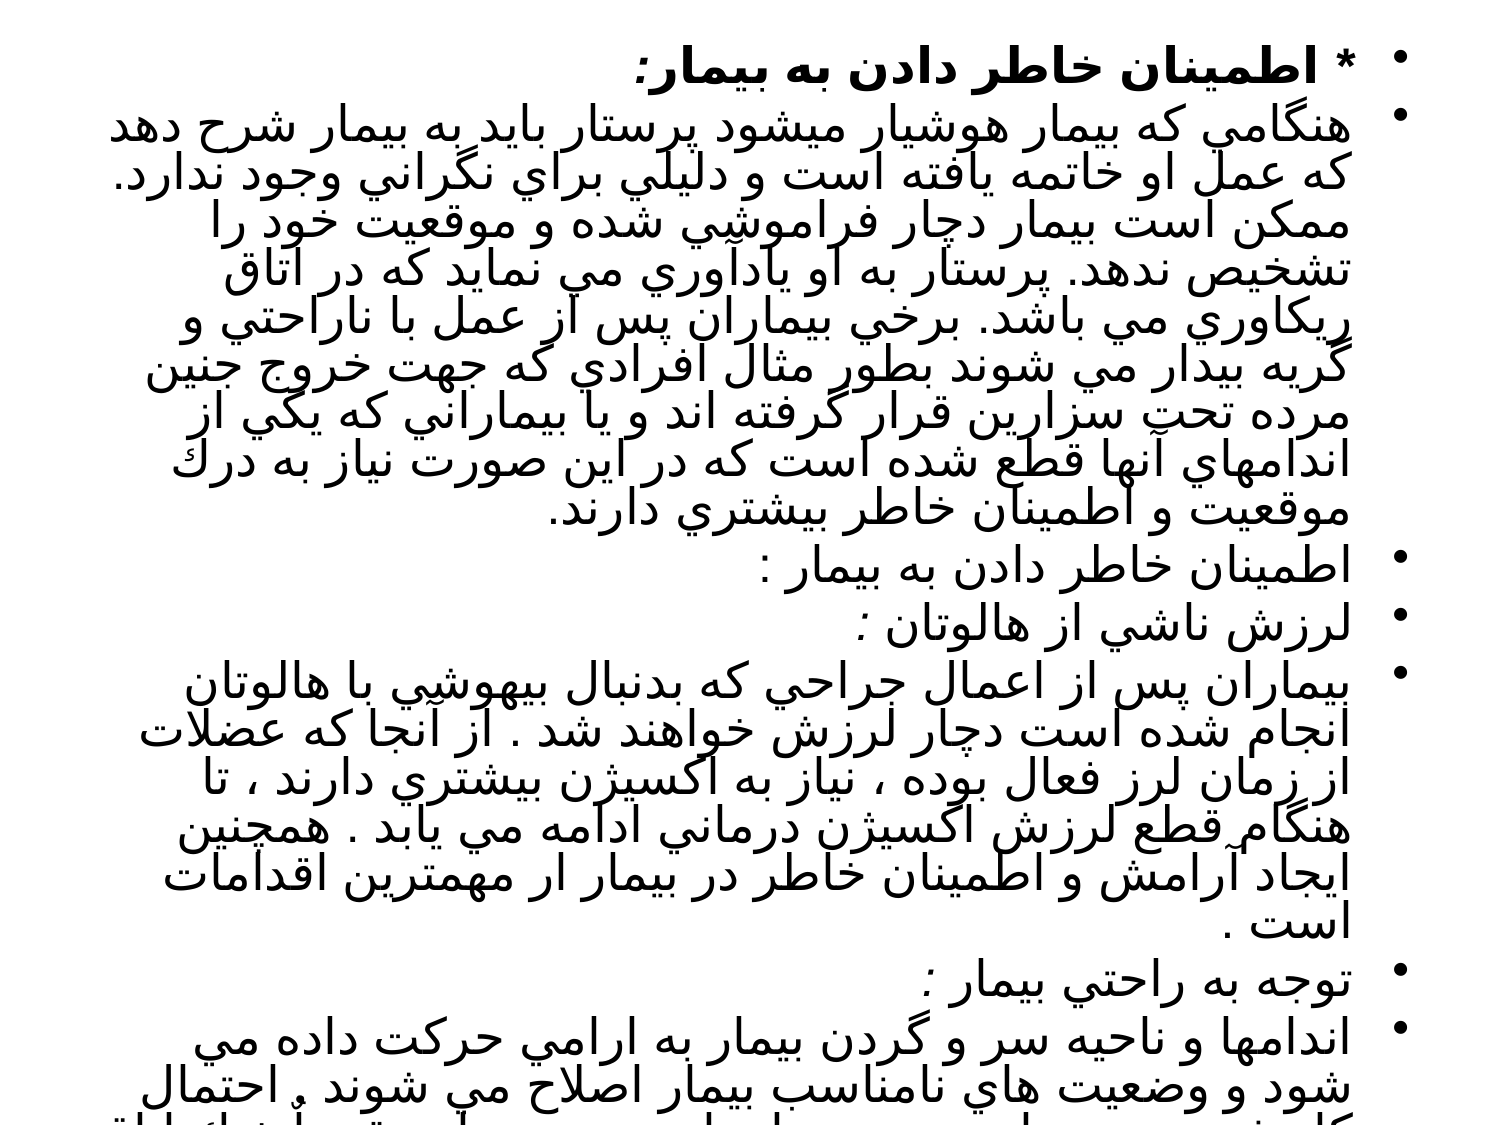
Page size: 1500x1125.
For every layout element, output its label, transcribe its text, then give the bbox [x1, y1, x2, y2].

list * اطمينان خاطر دادن به بيمار: هنگامي كه بيمار هوشيار ميشود پرستار بايد به بيمار شرح دهد كه عمل او خاتمه يافته است و دليلي براي نگراني وجود ندارد. ممكن است بيمار دچار فراموشي شده و موقعيت خود را تشخيص ندهد. پرستار به او يادآوري مي نمايد كه در اتاق ريكاوري مي باشد. برخي بيماران پس از عمل با ناراحتي و گريه بيدار مي شوند بطور مثال افرادي كه جهت خروج جنين مرده تحت سزارين قرار گرفته اند و يا بيماراني كه يكي از اندامهاي آنها قطع شده است كه در اين صورت نياز به درك موقعيت و اطمينان خاطر بيشتري دارند. اطمينان خاطر دادن به بيمار : لرزش ناشي از هالوتان : بيماران پس از اعمال جراحي كه بدنبال بيهوشي با هالوتان انجام شده است دچار لرزش خواهند شد . از آنجا كه عضلات از زمان لرز فعال بوده ، نياز به اكسيژن بيشتري دارند ، تا هنگام قطع لرزش اكسيژن درماني ادامه مي يابد . همچنين ايجاد آرامش و اطمينان خاطر در بيمار ار مهمترين اقدامات است . توجه به راحتي بيمار : اندامها و ناحيه سر و گردن بيمار به ارامي حركت داده مي شود و وضعيت هاي نامناسب بيمار اصلاح مي شوند . احتمال كاهش درجه حرارت بدن بيمار با توجه به هواي تقريباٌ خنك اتاق عمل ، وجود دارد . لذا به محض ورود بيمار به ريكاوري بايد او با پتو پوشانده و گرم نگه داشته شود . [75, 37, 1425, 1088]
